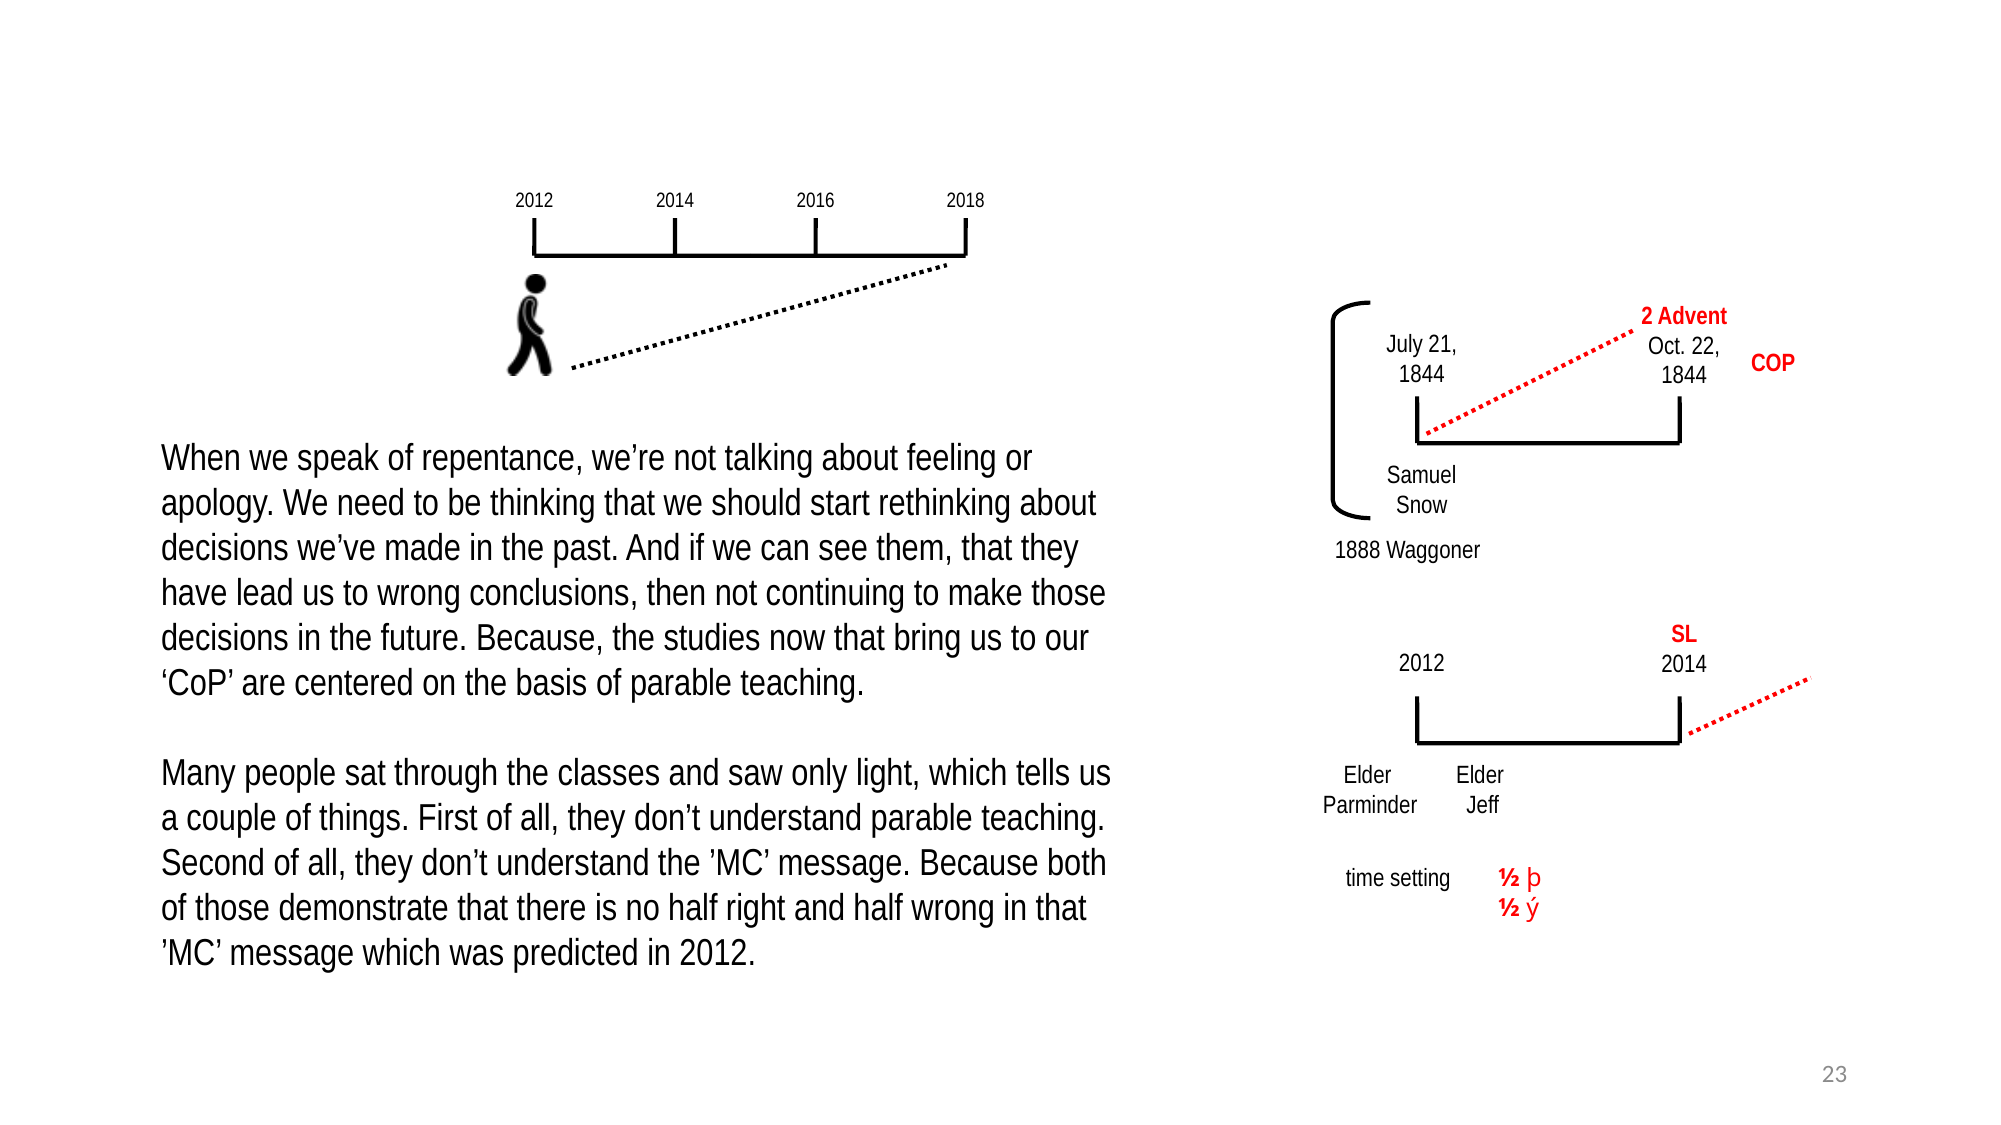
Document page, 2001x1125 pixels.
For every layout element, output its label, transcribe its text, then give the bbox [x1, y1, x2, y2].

picture [478, 274, 582, 376]
text_box [1332, 302, 1371, 519]
slide_number 23 [1412, 1042, 1863, 1103]
text_box 2 Advent Oct. 22, 1844 [1632, 293, 1736, 397]
text_box 2012 [1379, 640, 1465, 697]
text_box July 21, 1844 [1379, 321, 1465, 397]
text_box COP [1735, 340, 1811, 397]
text_box 2014 [646, 180, 704, 228]
text_box Elder Jeff [1426, 752, 1539, 847]
text_box [1304, 283, 1811, 946]
text_box ½ þ ½ ý [1492, 855, 1577, 935]
text_box Samuel Snow [1370, 452, 1474, 527]
text_box [478, 171, 1032, 387]
text_box 2012 [506, 180, 563, 228]
text_box time setting [1313, 855, 1483, 903]
text_box Elder Parminder [1314, 752, 1426, 847]
text_box 2016 [787, 180, 844, 228]
text_box 2018 [937, 180, 994, 228]
text_box SL 2014 [1632, 611, 1736, 697]
text_box 1888 Waggoner [1314, 527, 1502, 575]
text_box When we speak of repentance, we’re not talking about feeling or apology. We need to be thinking that we should start rethinking about decisions we’ve made in the past. And if we can see them, that they have lead us to wrong conclusions, then not continuing to make those decisions in the future. Because, the studies now that bring us to our ‘CoP’ are centered on the basis of parable teaching. Many people sat through the classes and saw only light, which tells us a couple of things. First of all, they don’t understand parable teaching. Second of all, they don’t understand the ’MC’ message. Because both of those demonstrate that there is no half right and half wrong in that ’MC’ message which was predicted in 2012. [146, 425, 1149, 981]
